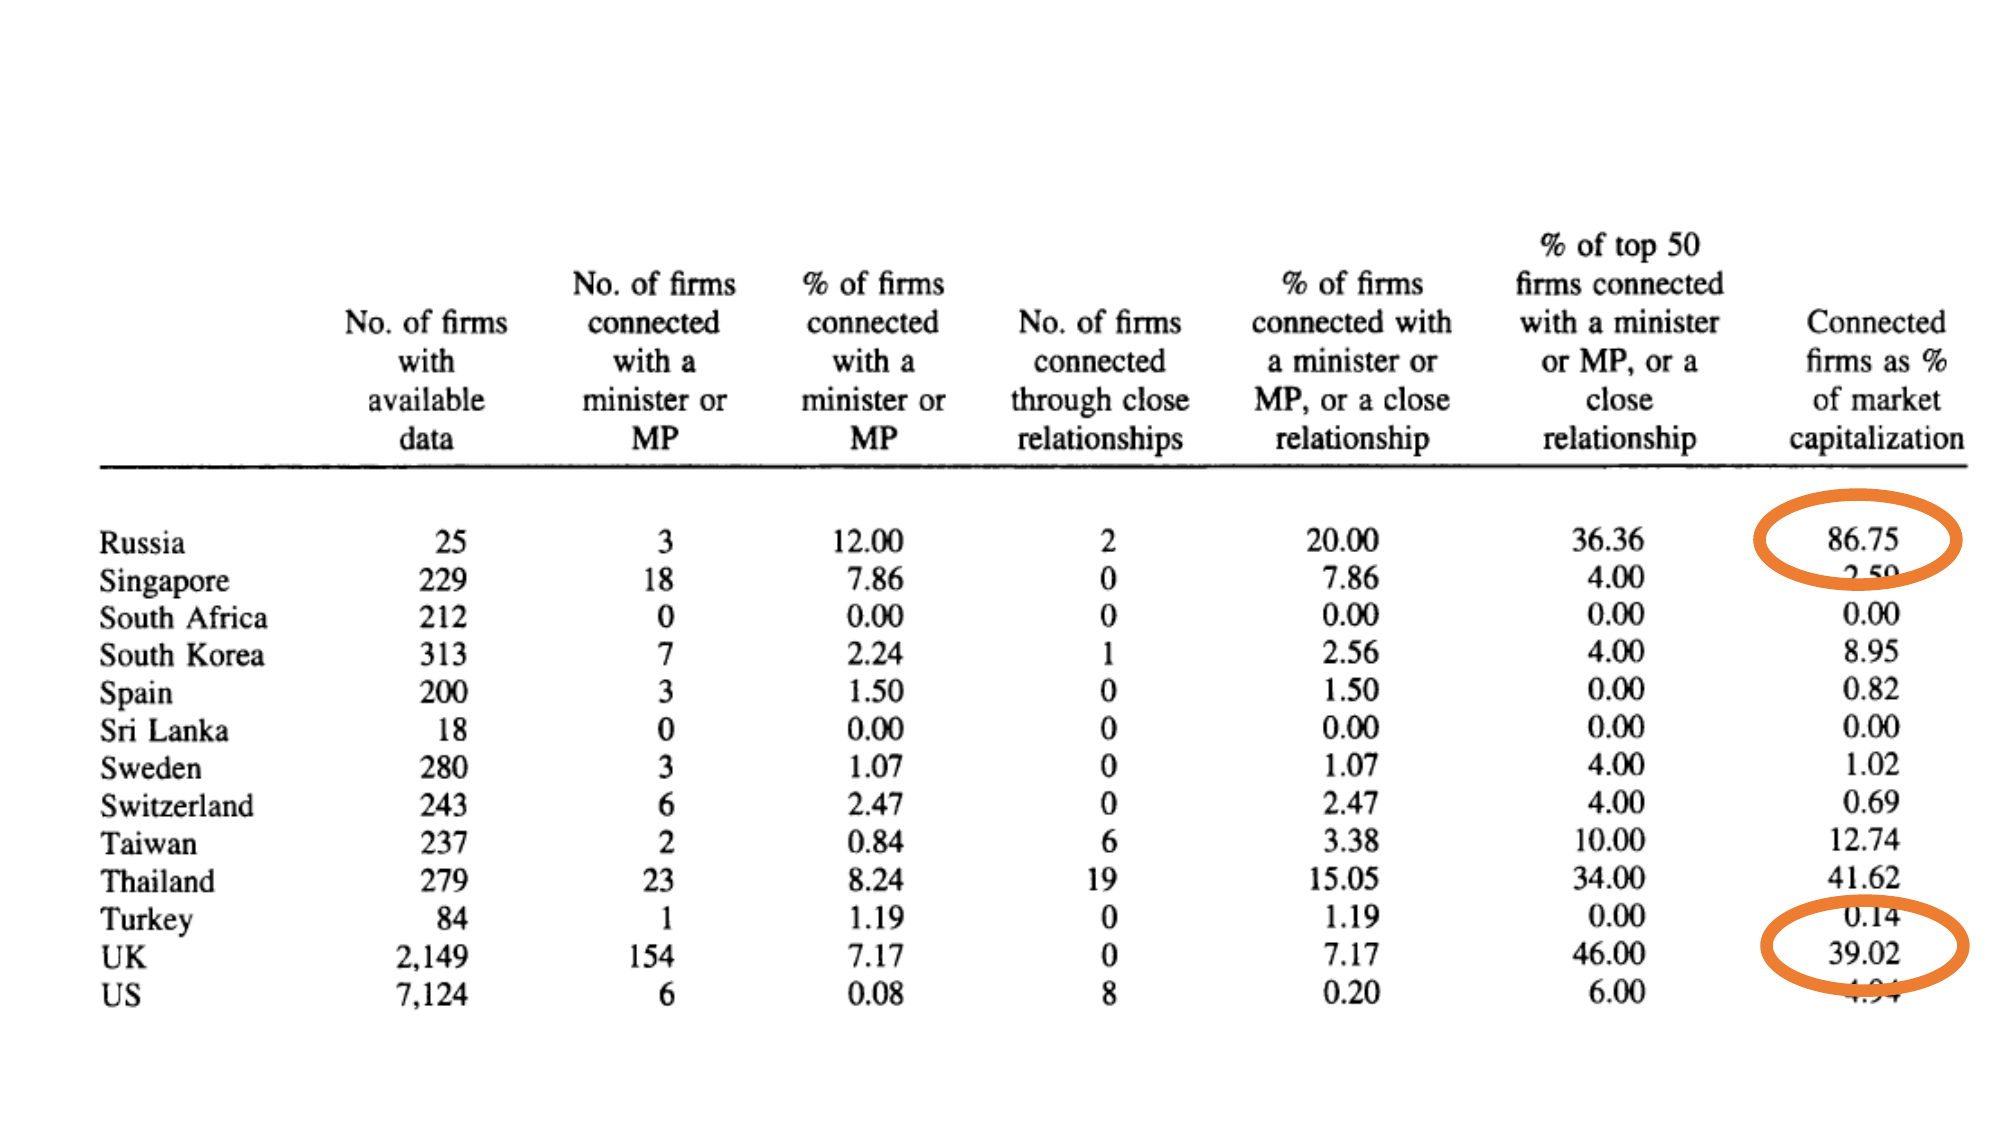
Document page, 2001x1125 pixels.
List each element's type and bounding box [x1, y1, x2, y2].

picture [83, 525, 1917, 1014]
picture [97, 223, 1972, 473]
text_box [1917, 906, 1965, 985]
text_box [1763, 493, 1958, 577]
